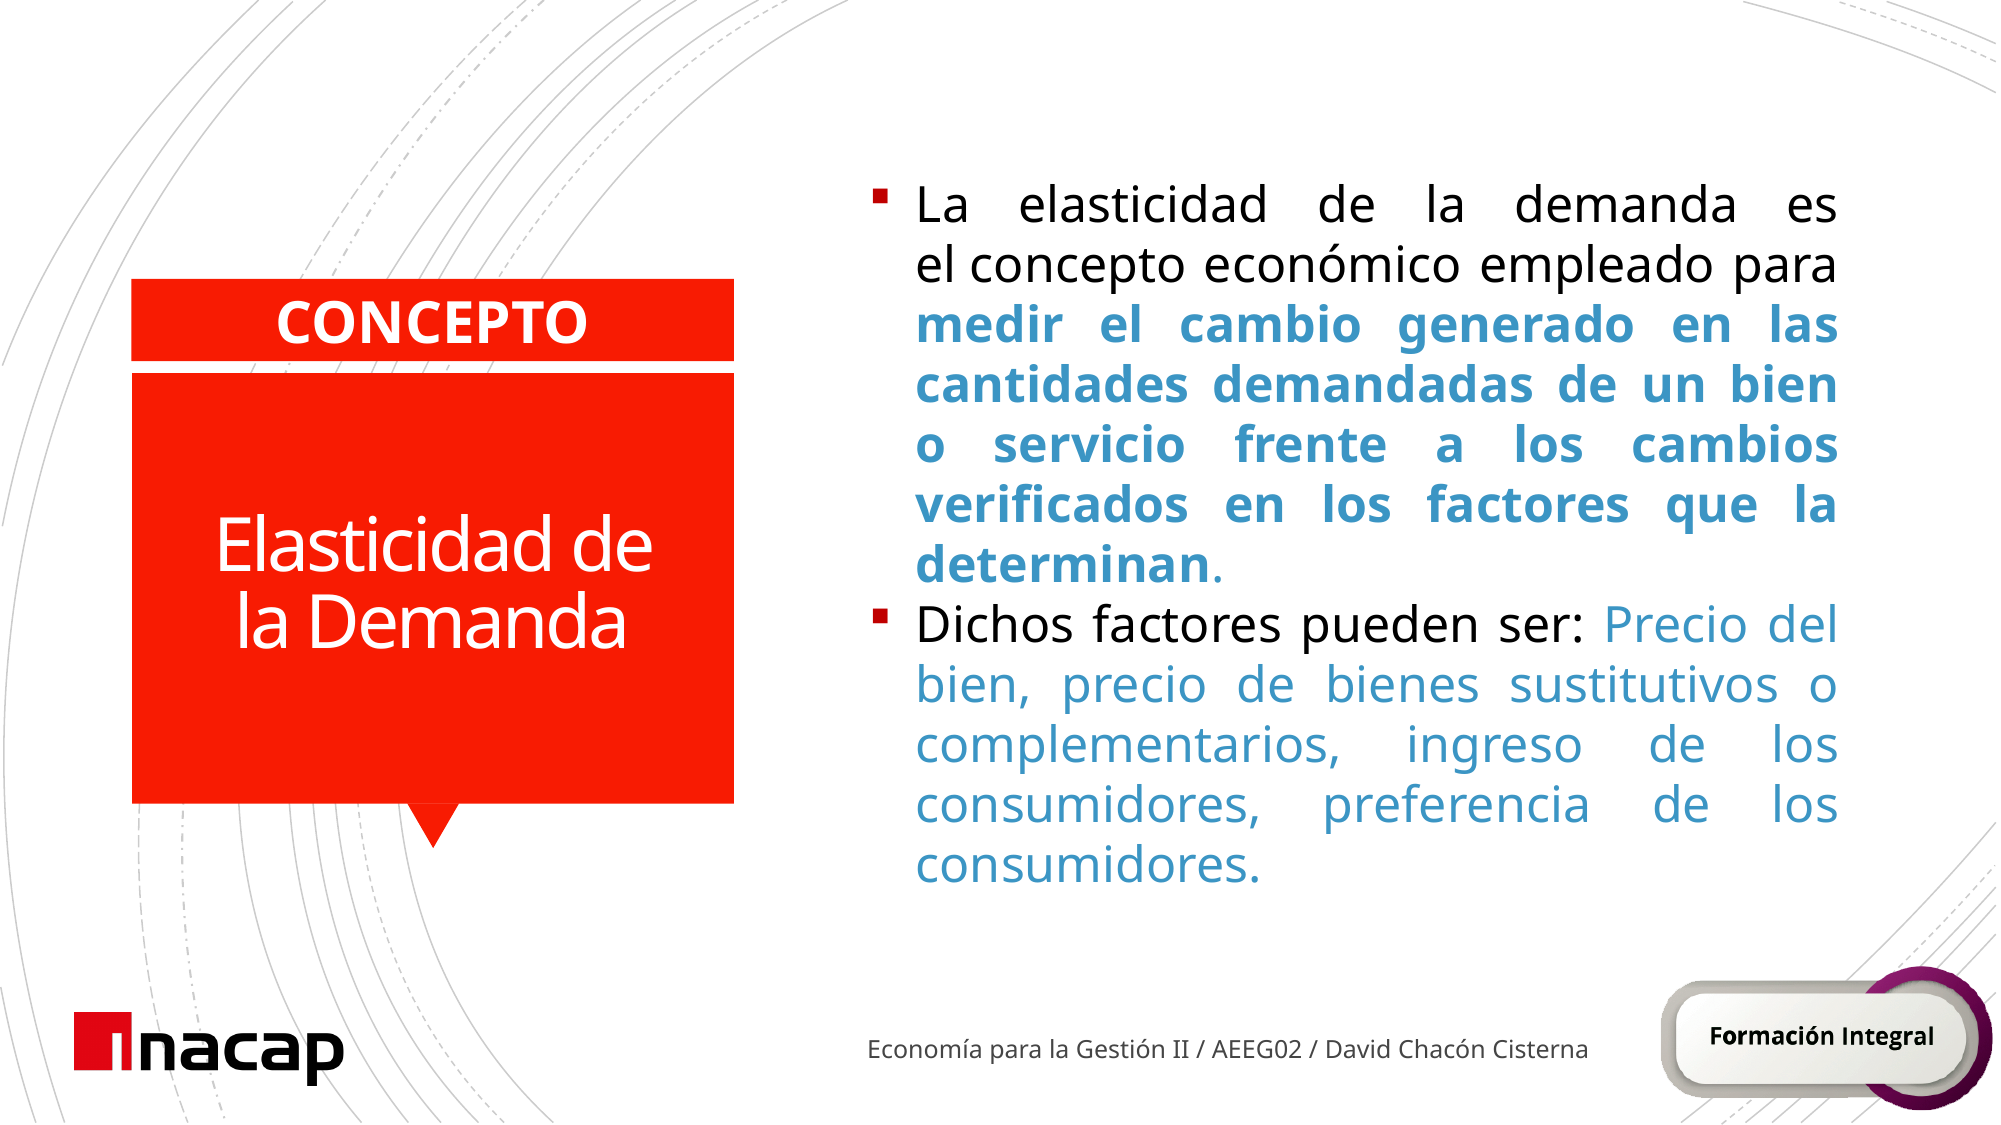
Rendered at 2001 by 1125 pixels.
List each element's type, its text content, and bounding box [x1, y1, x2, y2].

text_box La elasticidad de la demanda es el concepto económico empleado para medir el cambio generado en las cantidades demandadas de un bien o servicio frente a los cambios verificados en los factores que la determinan. Dichos factores pueden ser: Precio del bien, precio de bienes sustitutivos o complementarios, ingreso de los consumidores, preferencia de los consumidores. [854, 165, 1855, 900]
text_box Economía para la Gestión II / AEEG02 / David Chacón Cisterna [505, 1026, 1606, 1072]
text_box CONCEPTO [261, 278, 605, 364]
picture [74, 1012, 344, 1086]
title Elasticidad de la Demanda [145, 385, 720, 789]
picture [1660, 964, 1993, 1111]
